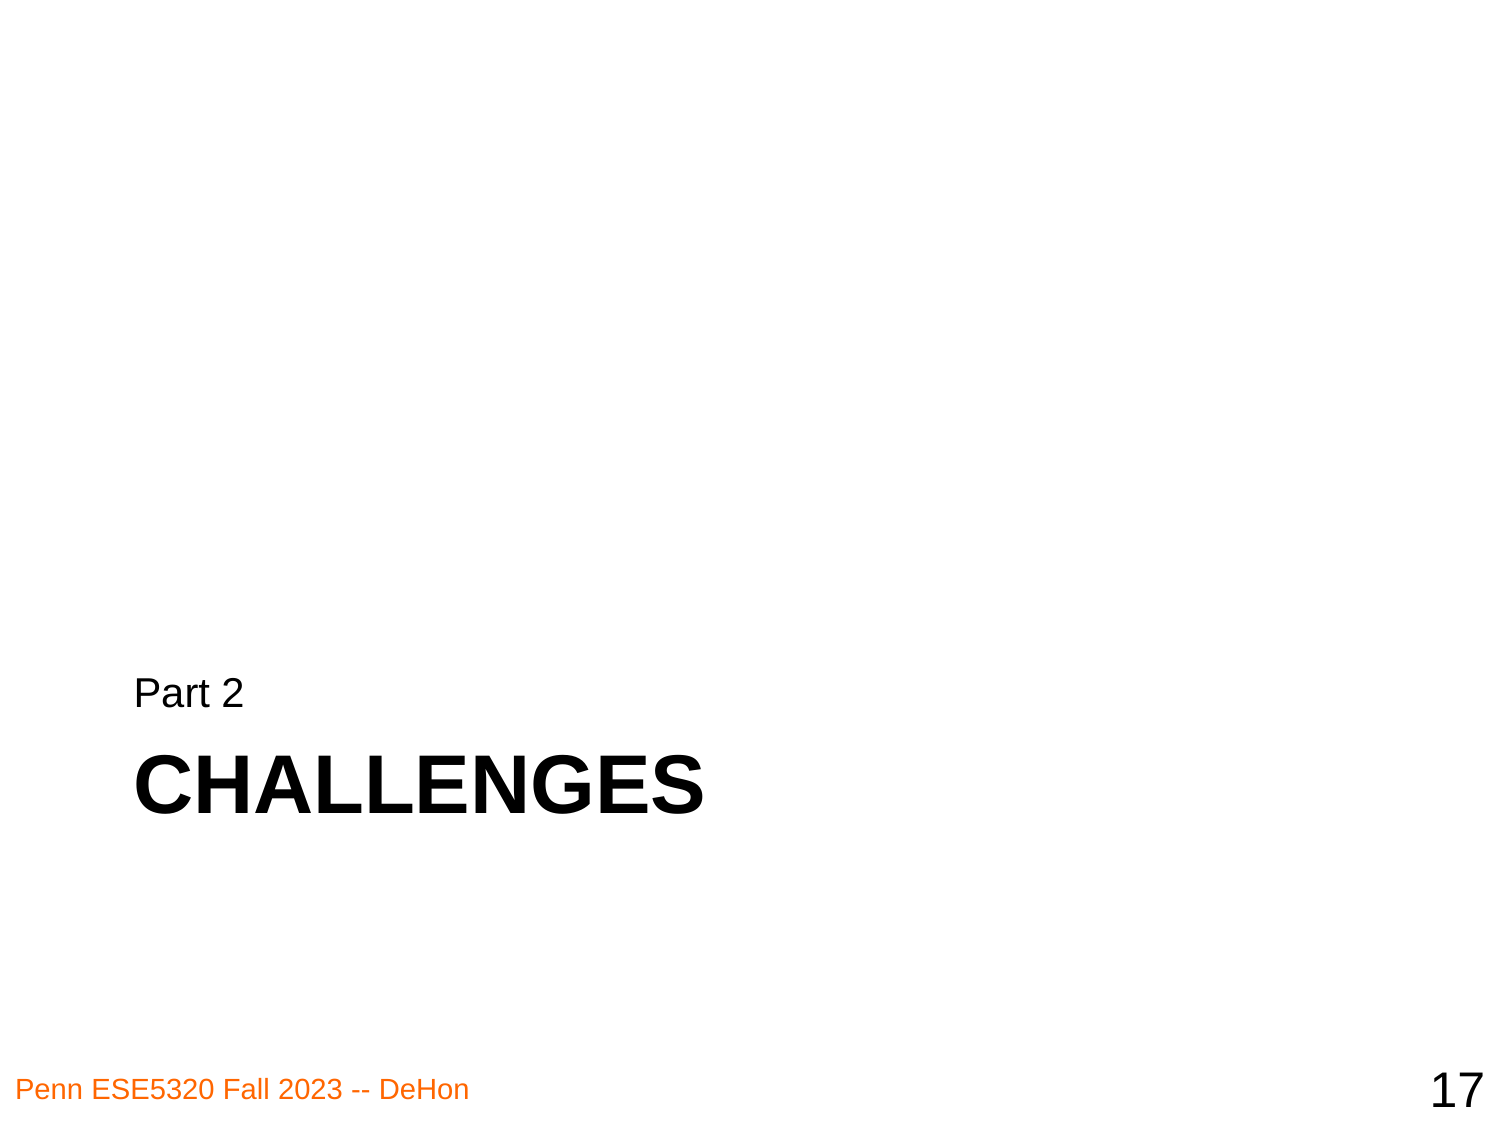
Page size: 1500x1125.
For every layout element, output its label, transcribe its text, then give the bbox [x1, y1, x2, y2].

slide_number Penn ESE5320 Fall 2023 -- DeHon [0, 1062, 576, 1125]
title Challenges [118, 724, 1394, 947]
slide_number 17 [1187, 1049, 1500, 1125]
list Part 2 [118, 476, 1394, 724]
